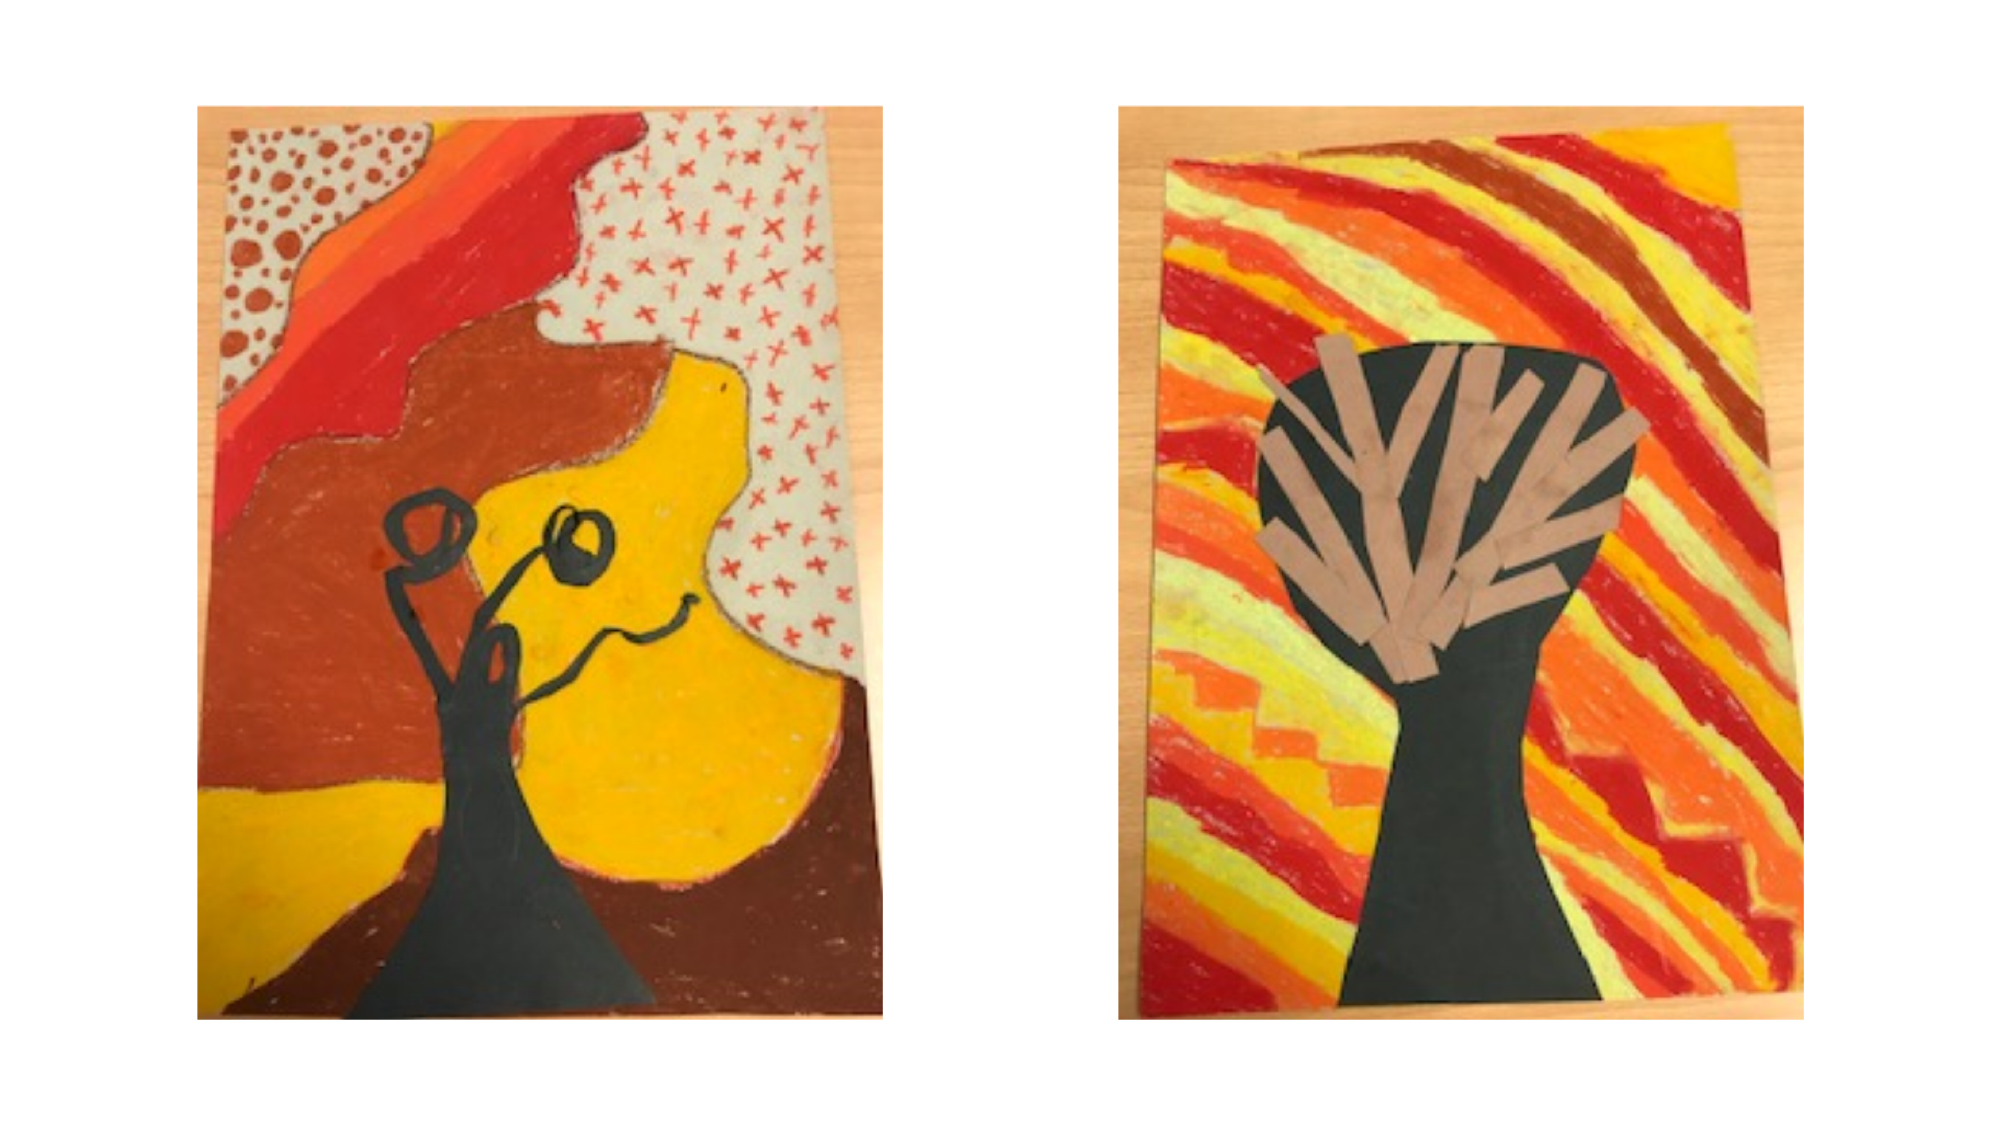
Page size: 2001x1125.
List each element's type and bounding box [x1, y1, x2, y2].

picture [82, 107, 997, 1019]
picture [1003, 107, 1918, 1019]
